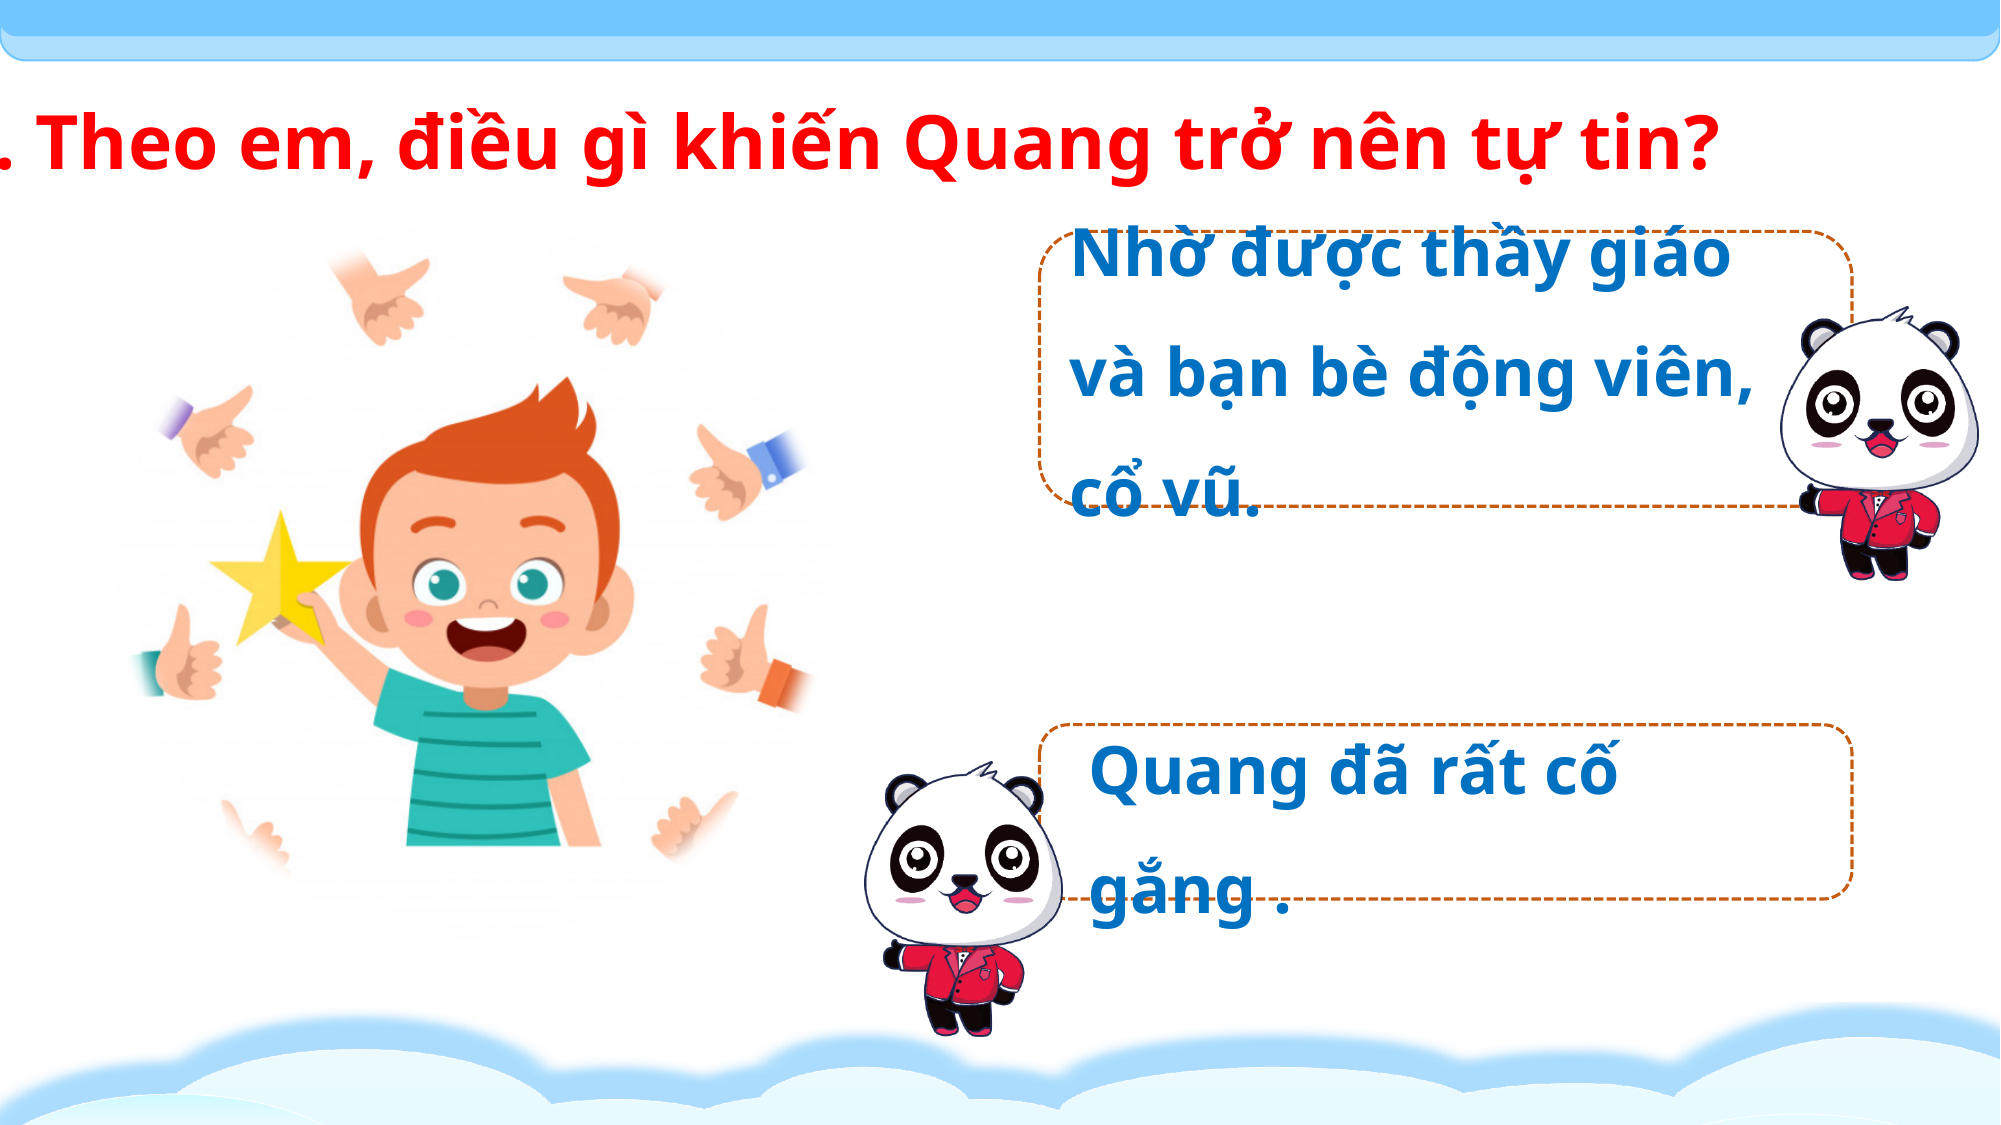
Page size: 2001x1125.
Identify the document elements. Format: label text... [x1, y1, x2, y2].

picture [113, 219, 837, 943]
picture [0, 1002, 2000, 1125]
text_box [864, 724, 1853, 1037]
text_box 3. Theo em, điều gì khiến Quang trở nên tự tin? [0, 86, 1816, 193]
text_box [0, 0, 2000, 61]
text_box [1039, 194, 1980, 581]
